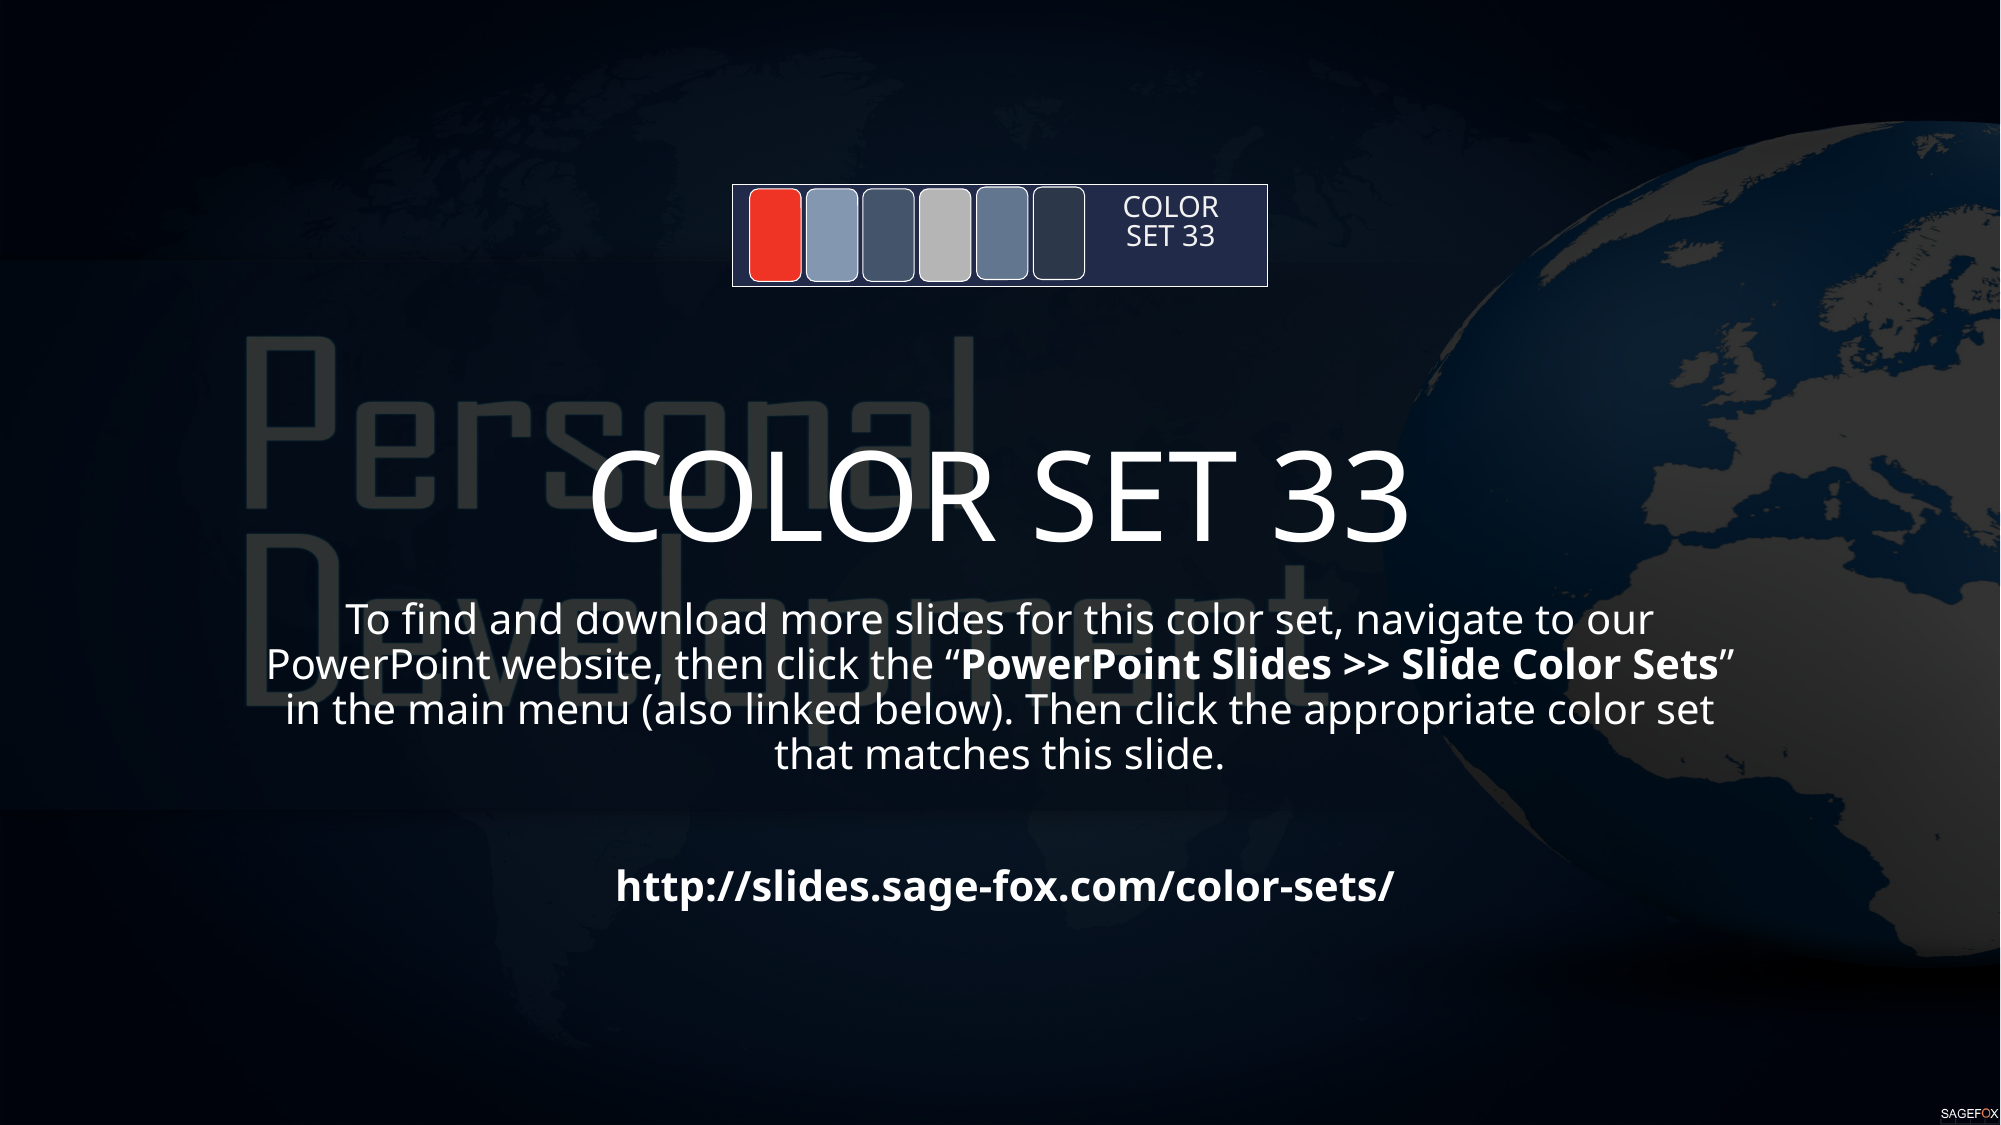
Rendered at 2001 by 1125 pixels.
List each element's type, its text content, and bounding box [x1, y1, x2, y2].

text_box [732, 184, 1268, 290]
subtitle To find and download more slides for this color set, navigate to our PowerPoint website, then click the “PowerPoint Slides >> Slide Color Sets” in the main menu (also linked below). Then click the appropriate color set that matches this slide. http://slides.sage-fox.com/color-sets/ [249, 590, 1750, 863]
title COLOR SET 33 [249, 184, 1750, 576]
picture [0, 0, 2001, 1125]
